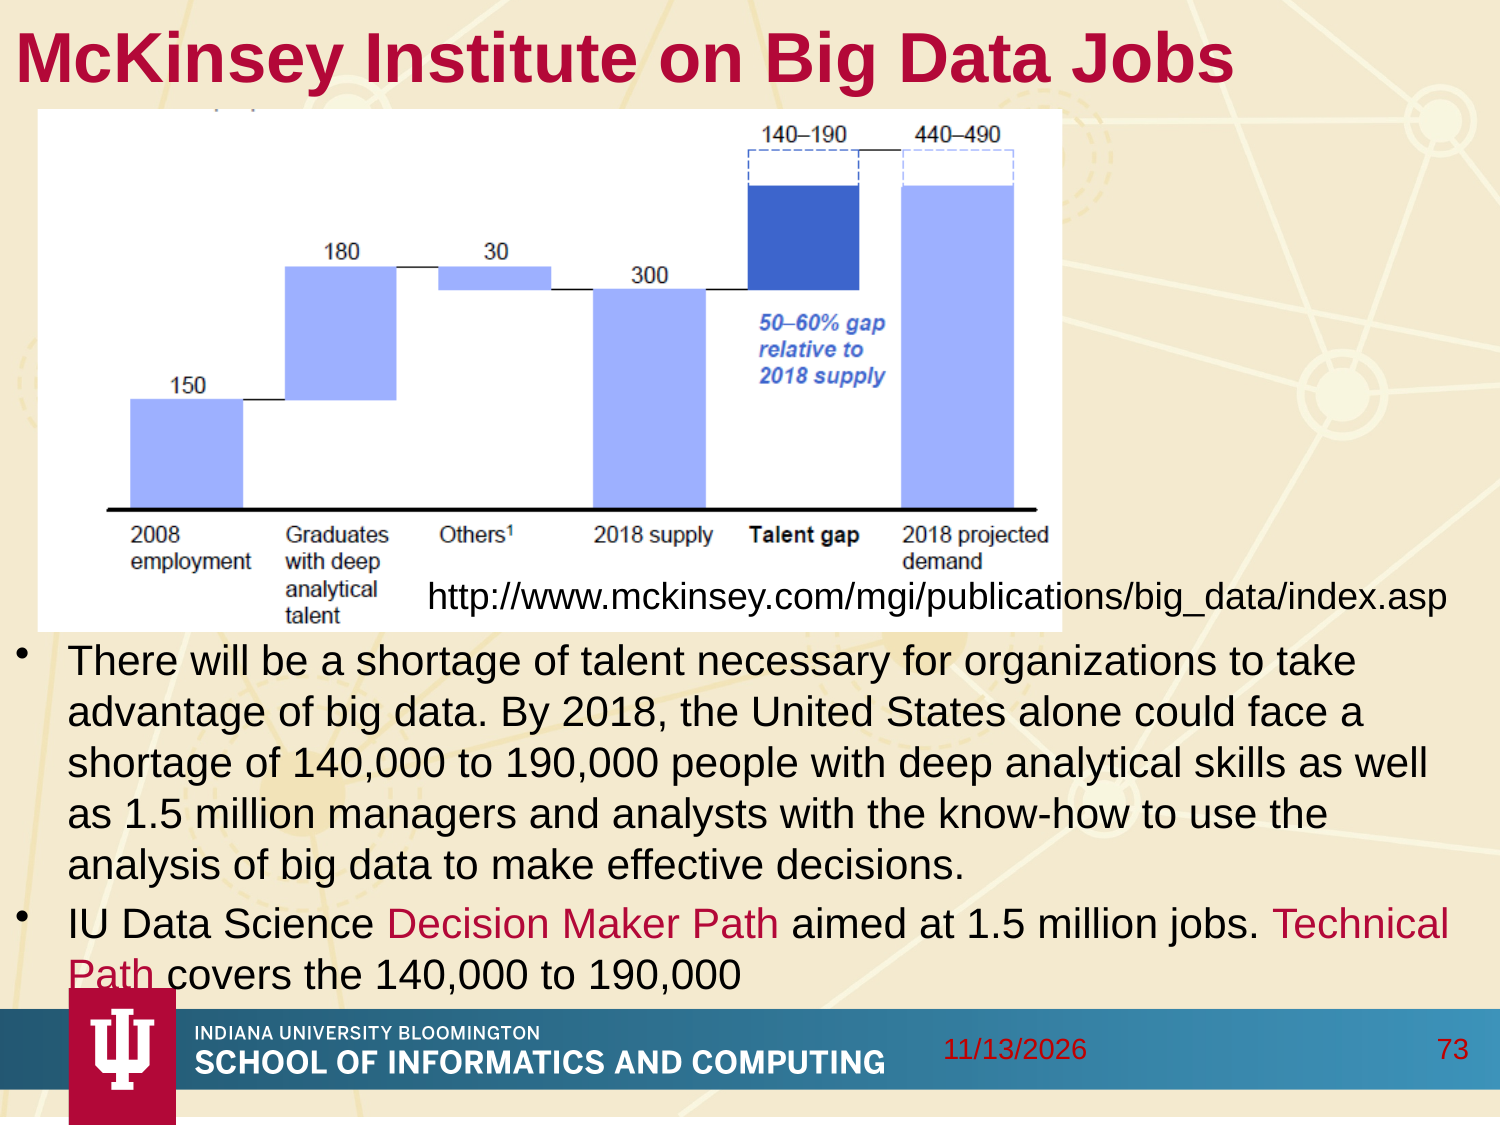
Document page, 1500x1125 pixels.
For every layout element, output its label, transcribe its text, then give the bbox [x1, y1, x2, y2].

picture [0, 104, 1500, 632]
title McKinsey Institute on Big Data Jobs [0, 3, 1500, 104]
text_box http://www.mckinsey.com/mgi/publications/big_data/index.asp [1066, 564, 1475, 624]
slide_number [928, 1018, 1266, 1079]
picture [0, 1007, 1500, 1125]
slide_number 73 [1327, 1017, 1484, 1078]
list There will be a shortage of talent necessary for organizations to take advantage of big data. By 2018, the United States alone could face a shortage of 140,000 to 190,000 people with deep analytical skills as well as 1.5 million managers and analysts with the know-how to use the analysis of big data to make effective decisions. IU Data Science Decision Maker Path aimed at 1.5 million jobs. Technical Path covers the 140,000 to 190,000 [0, 624, 1500, 1007]
